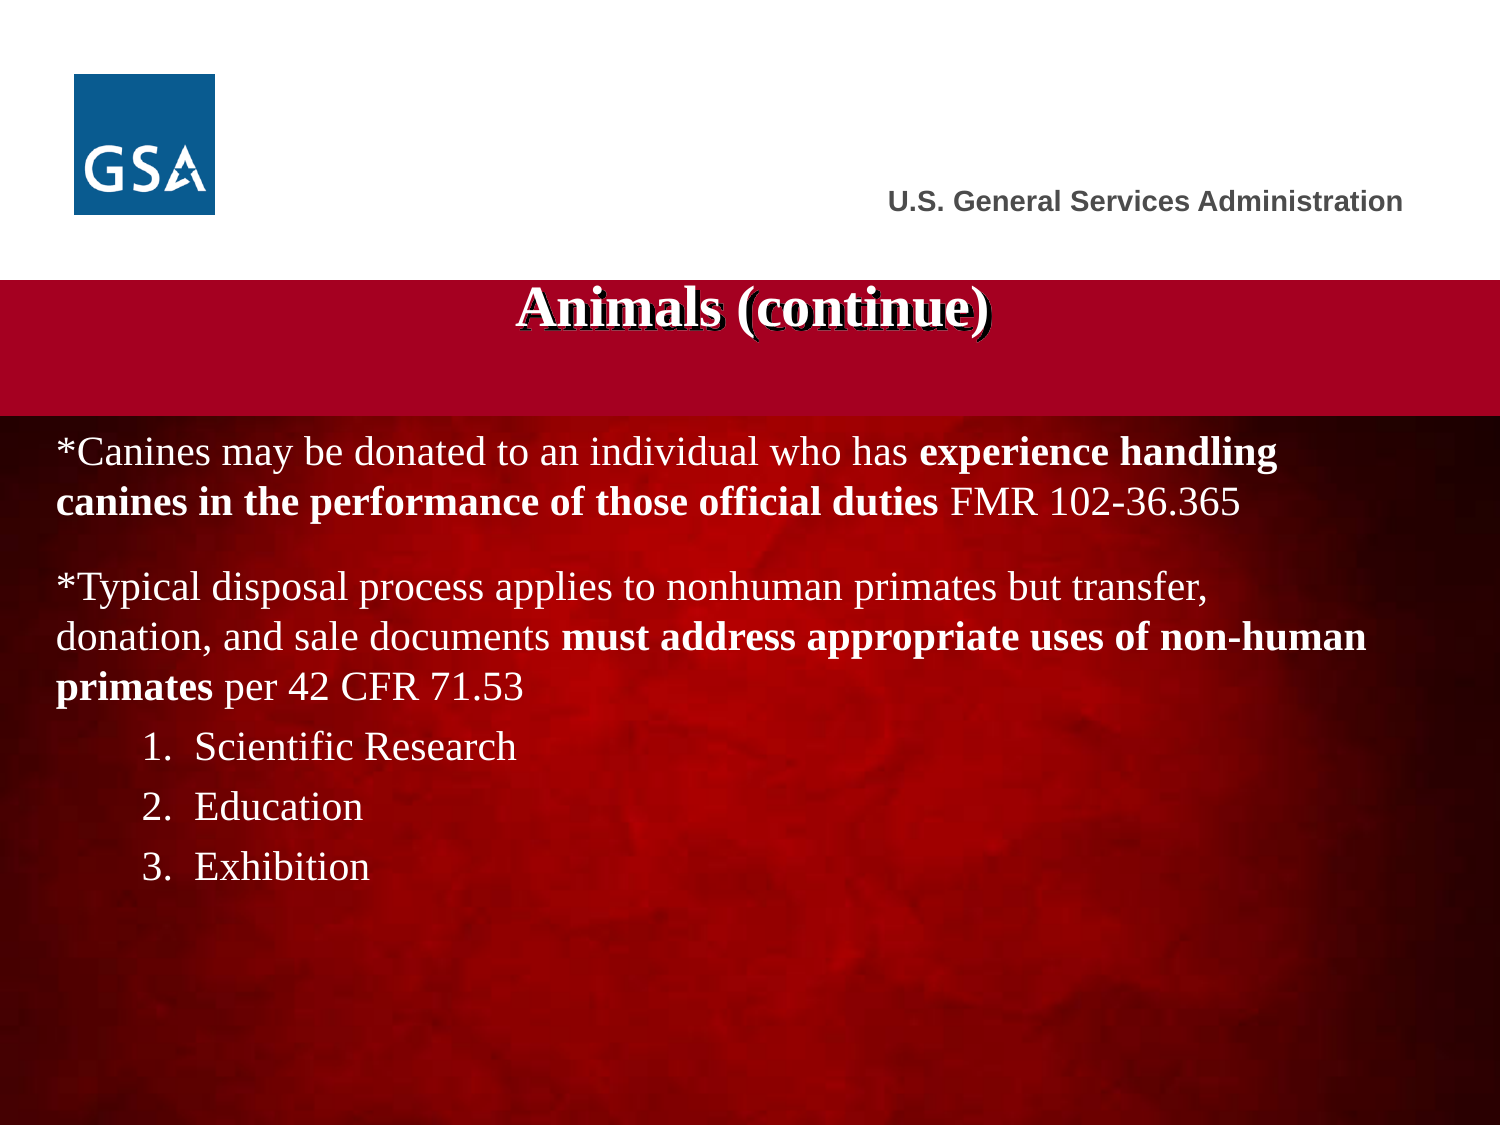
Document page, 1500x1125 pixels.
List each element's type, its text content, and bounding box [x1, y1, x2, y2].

picture [74, 74, 215, 215]
title Animals (continue) [83, 268, 1422, 415]
picture [0, 416, 1500, 1125]
